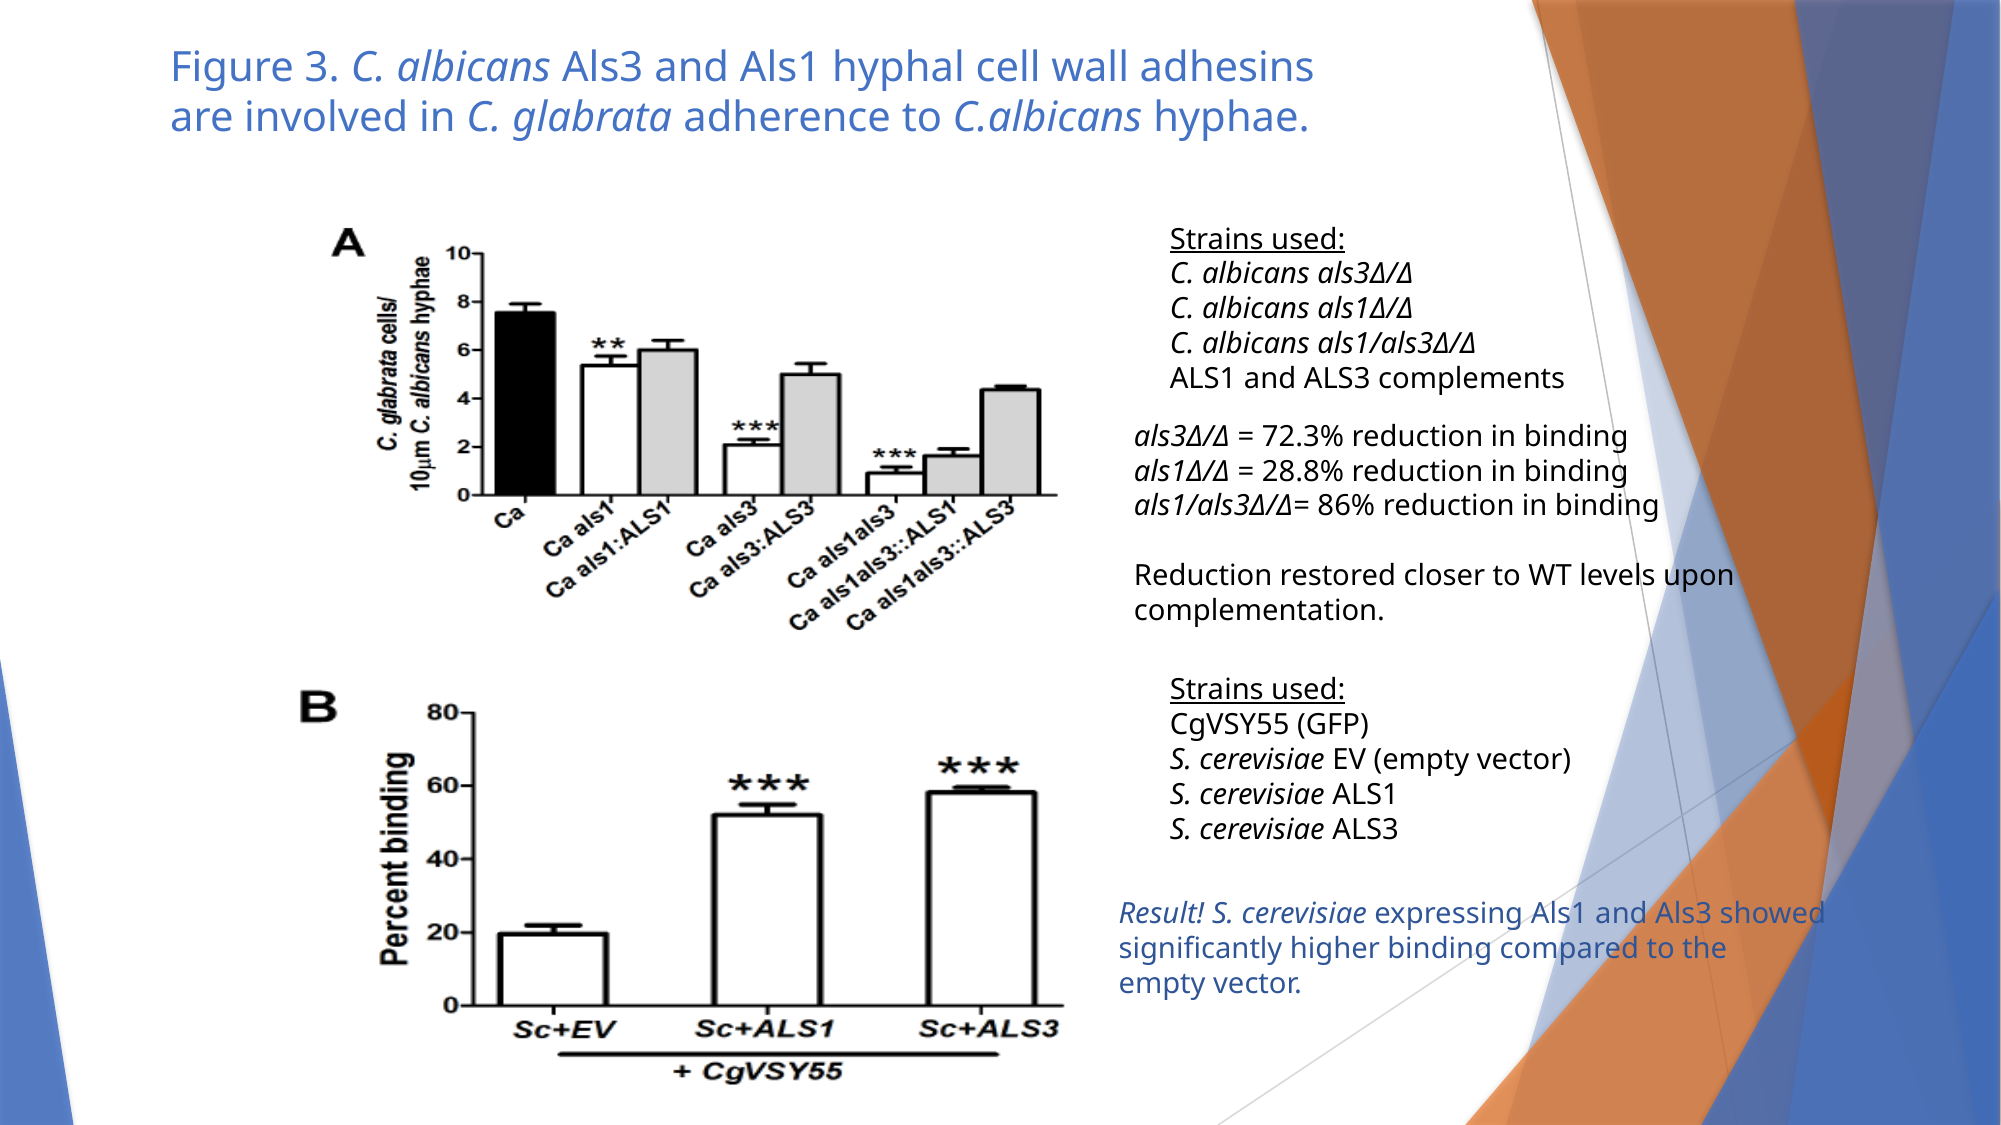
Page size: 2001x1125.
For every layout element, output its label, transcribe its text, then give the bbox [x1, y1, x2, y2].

text_box Result! S. cerevisiae expressing Als1 and Als3 showed significantly higher binding compared to the empty vector. [1112, 852, 1842, 1007]
picture [268, 212, 1108, 641]
text_box Strains used: C. albicans als3Δ/Δ C. albicans als1Δ/Δ C. albicans als1/als3Δ/Δ ALS1 and ALS3 complements [1155, 212, 1906, 438]
picture [268, 663, 1108, 1093]
text_box als3Δ/Δ = 72.3% reduction in binding als1Δ/Δ = 28.8% reduction in binding als1/als3Δ/Δ= 86% reduction in binding Reduction restored closer to WT levels upon complementation. [1119, 409, 1750, 704]
title Figure 3. C. albicans Als3 and Als1 hyphal cell wall adhesins are involved in C. glabrata adherence to C.albicans hyphae. [155, 32, 1637, 170]
text_box Strains used: CgVSY55 (GFP) S. cerevisiae EV (empty vector) S. cerevisiae ALS1 S. cerevisiae ALS3 [1155, 662, 1906, 888]
